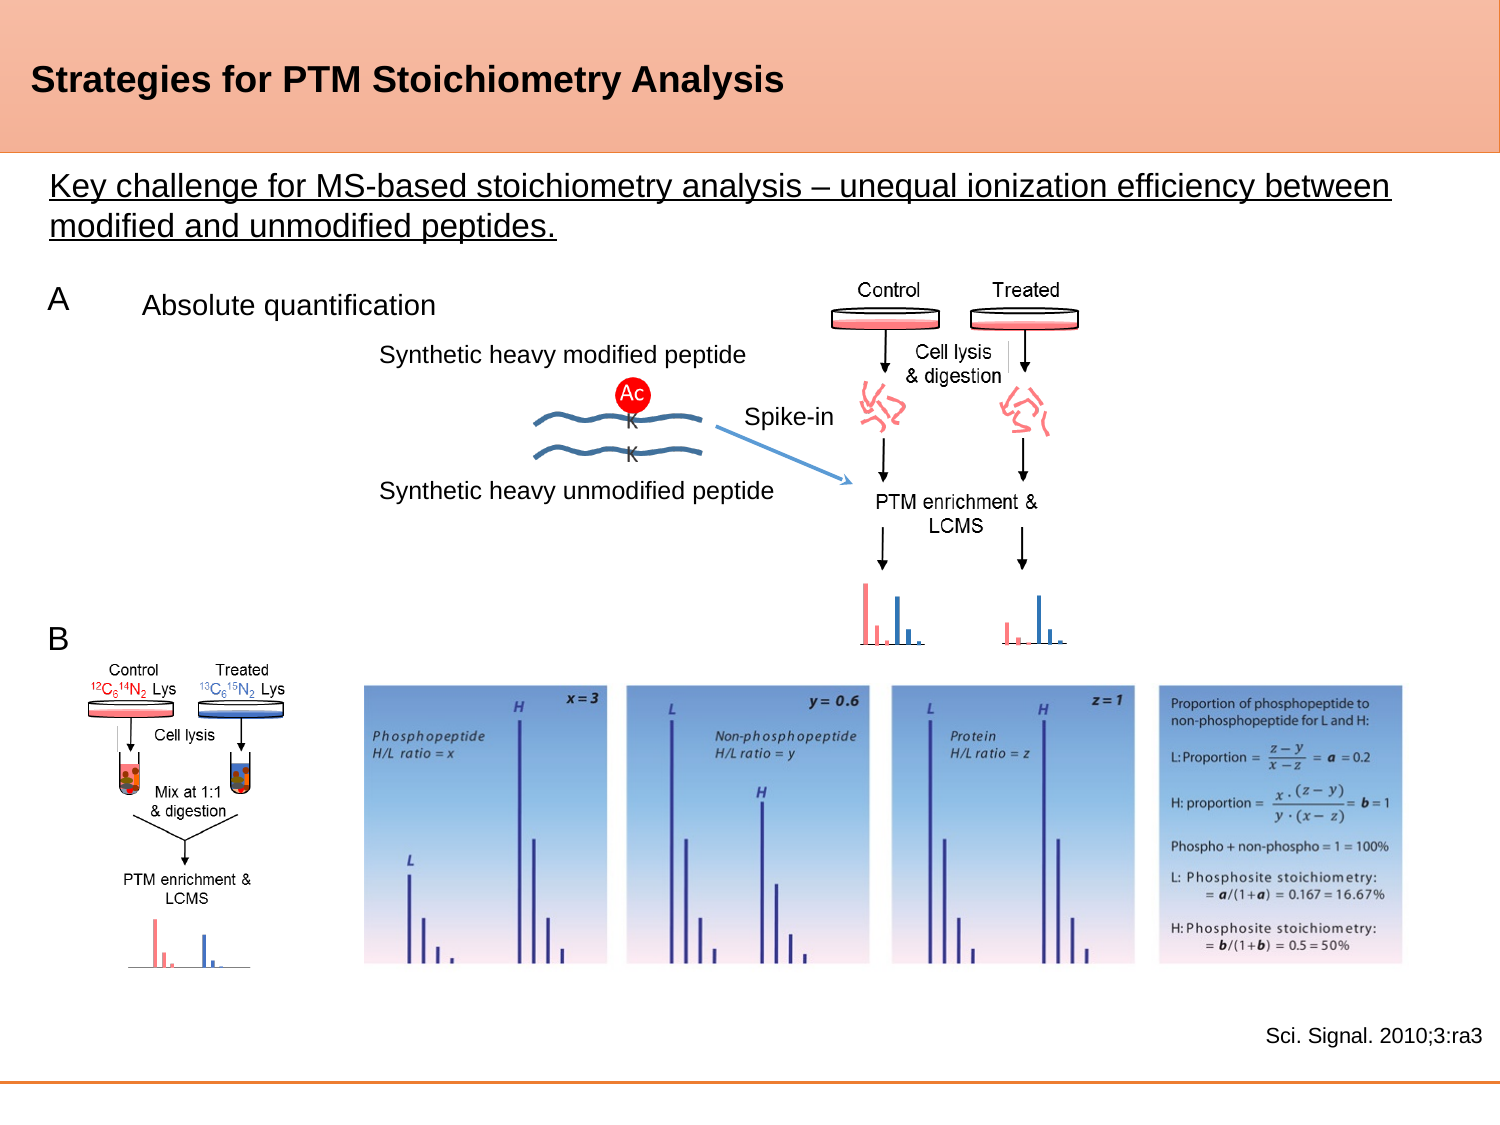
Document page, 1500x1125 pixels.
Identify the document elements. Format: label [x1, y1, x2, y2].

text_box [0, 0, 1500, 1083]
text_box [32, 270, 1093, 609]
text_box [32, 609, 1484, 1064]
